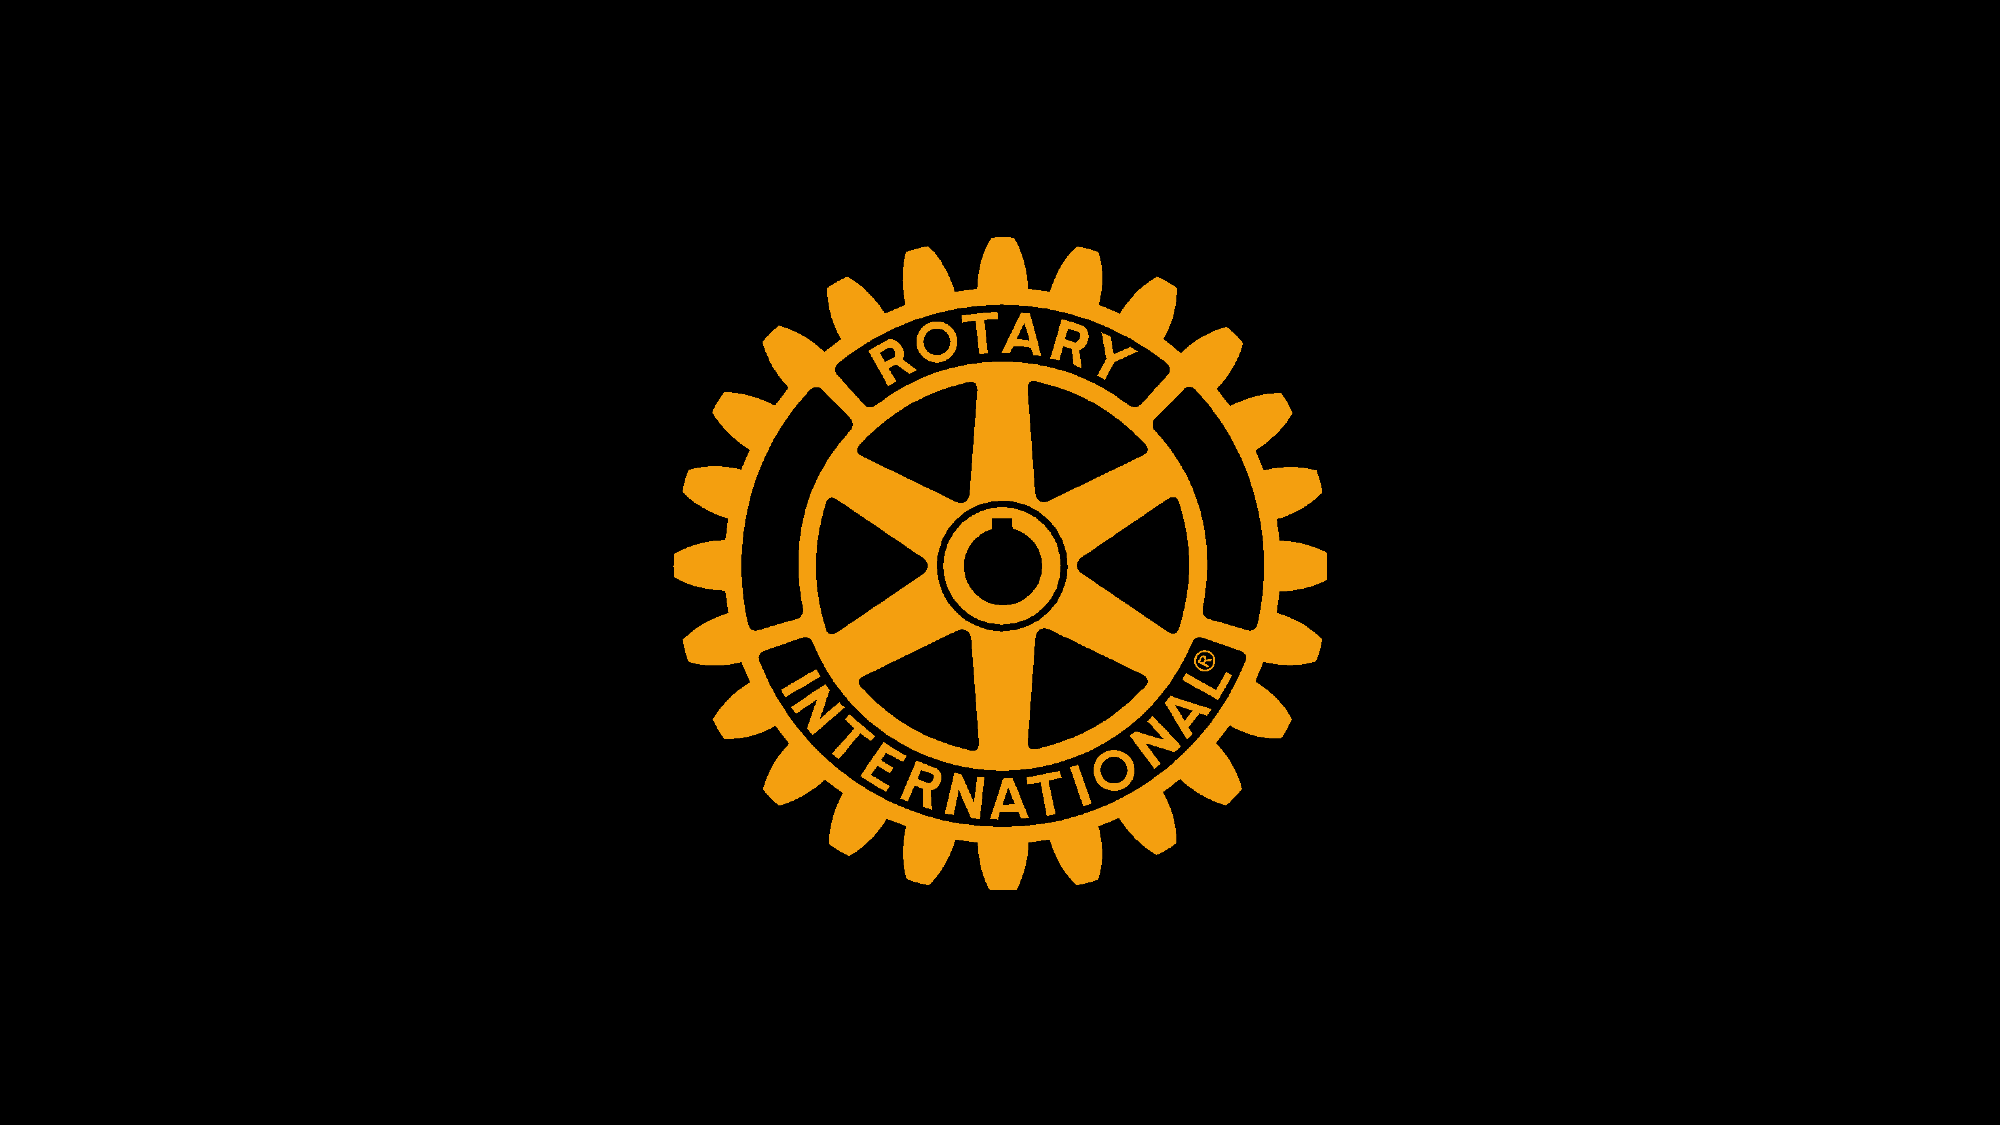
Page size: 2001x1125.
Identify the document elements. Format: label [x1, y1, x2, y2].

picture [673, 234, 1327, 891]
